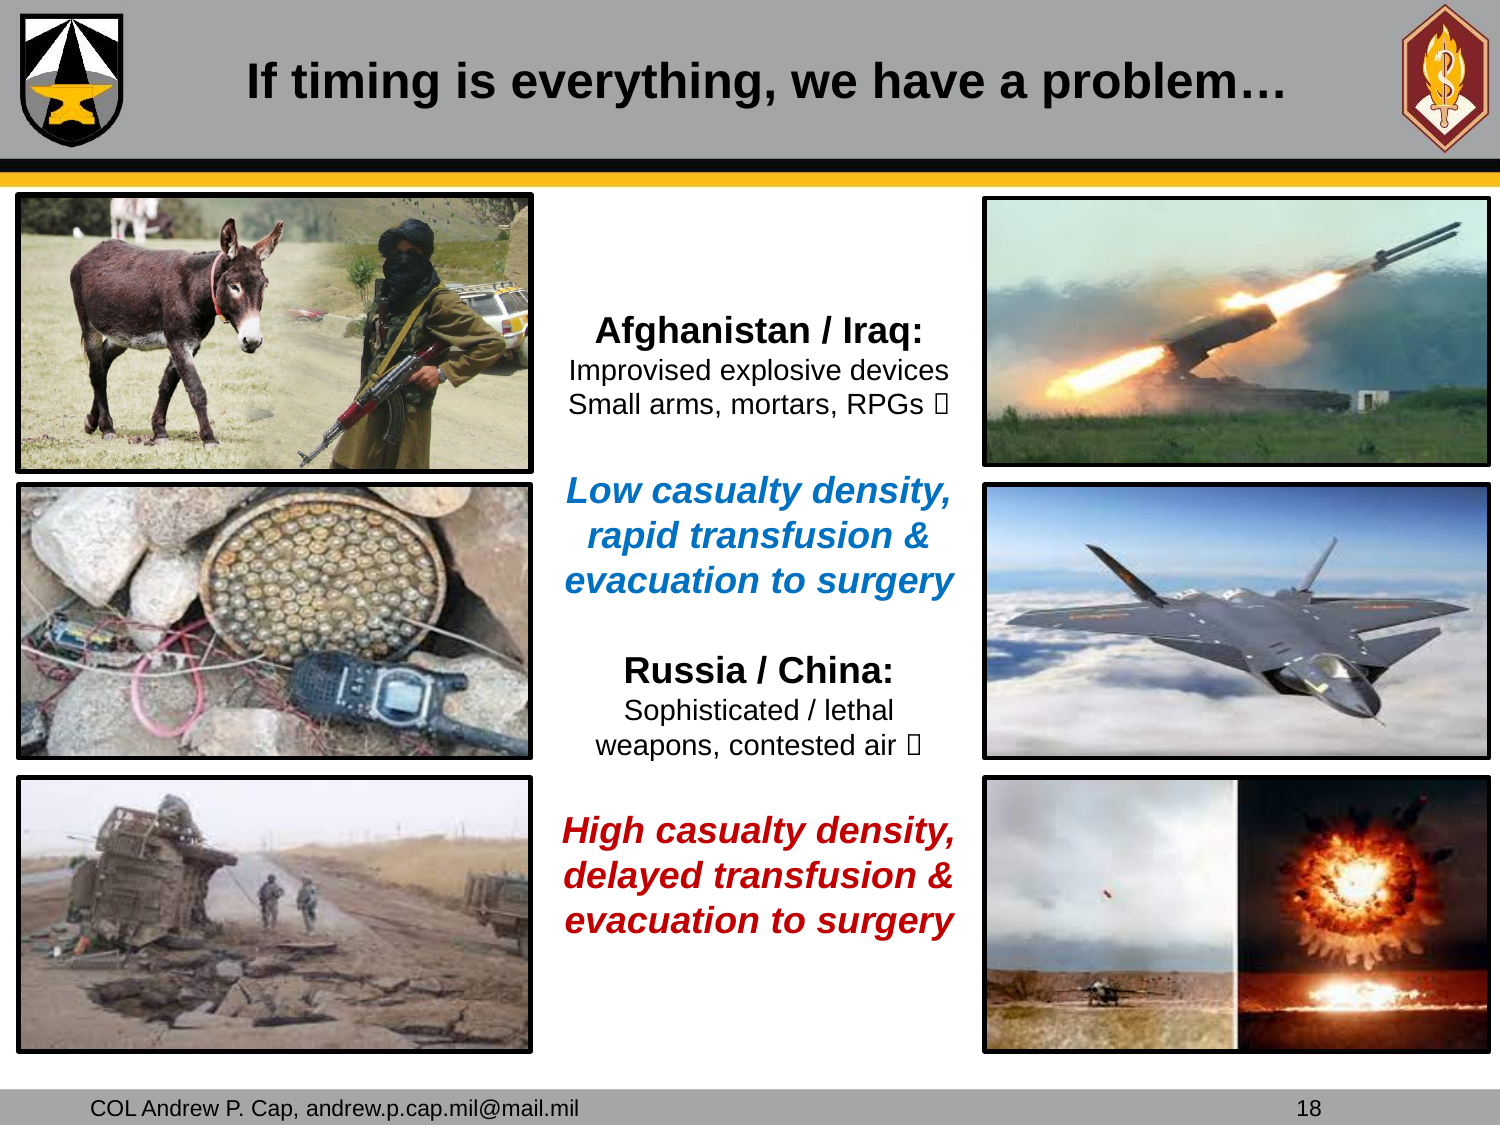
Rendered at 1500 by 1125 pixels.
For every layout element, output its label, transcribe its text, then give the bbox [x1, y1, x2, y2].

text_box Afghanistan / Iraq: Improvised explosive devices Small arms, mortars, RPGs  Low casualty density, rapid transfusion & evacuation to surgery Russia / China: Sophisticated / lethal weapons, contested air  High casualty density, delayed transfusion & evacuation to surgery [545, 298, 973, 994]
picture [0, 0, 1500, 1125]
slide_number 18 [986, 1087, 1337, 1125]
title If timing is everything, we have a problem… [132, 0, 1404, 158]
slide_number COL Andrew P. Cap, andrew.p.cap.mil@mail.mil [75, 1087, 625, 1125]
